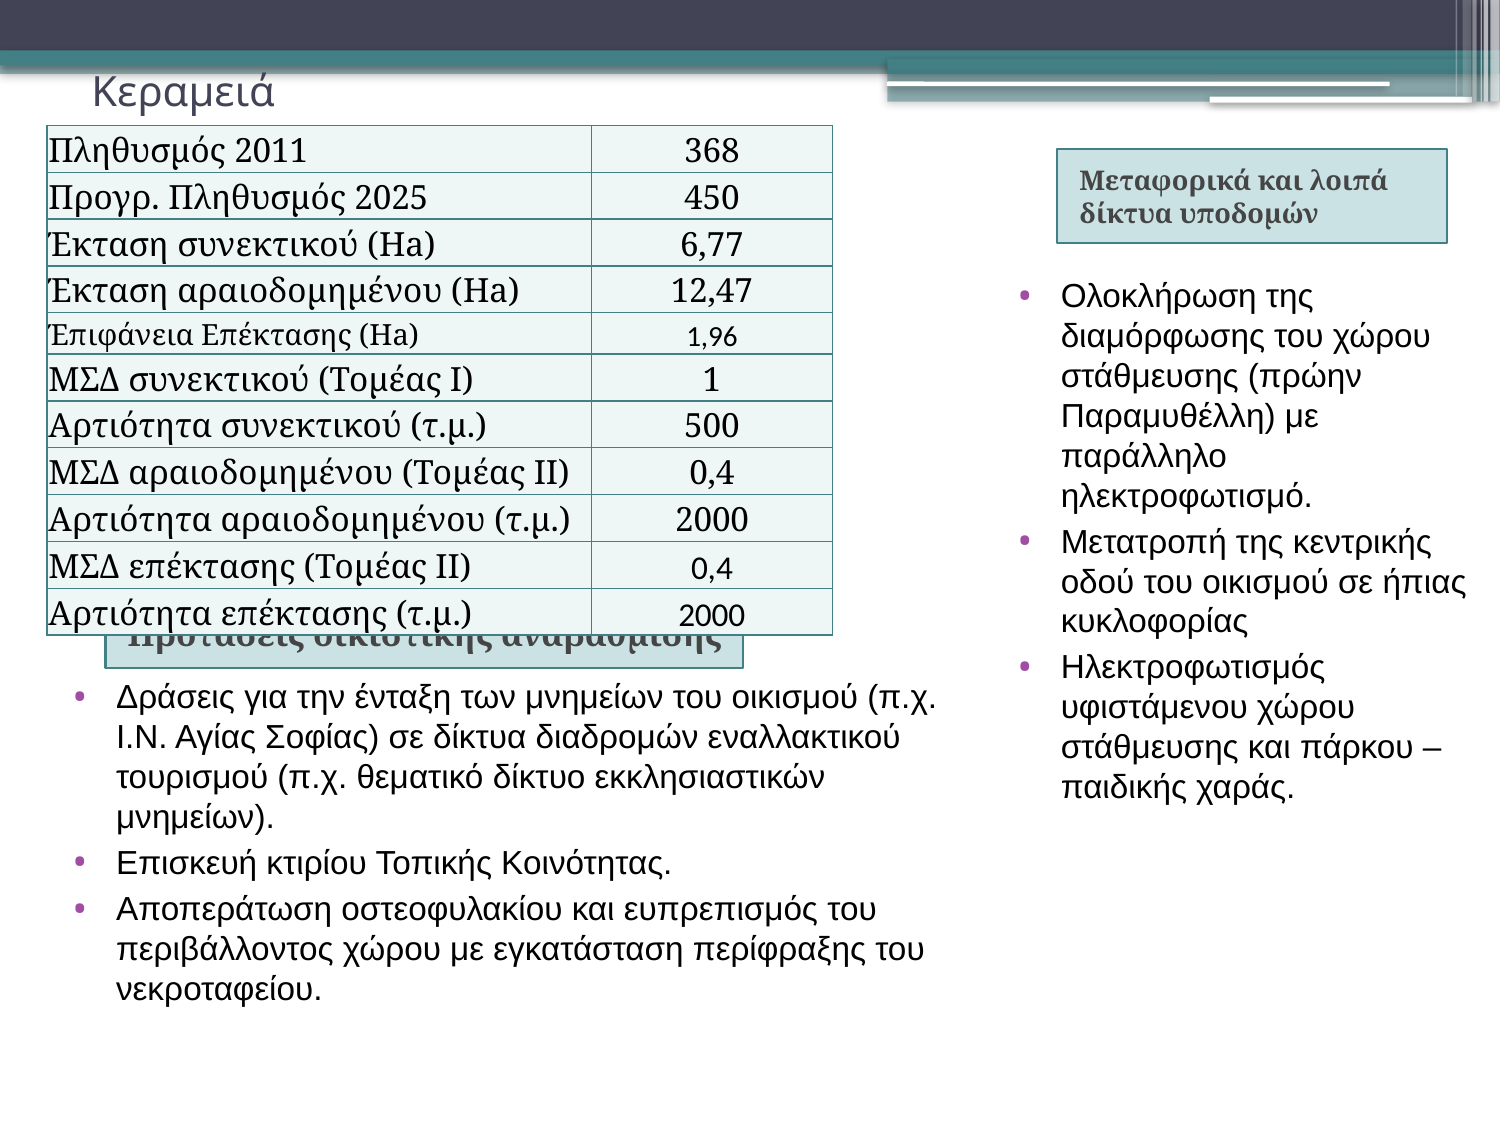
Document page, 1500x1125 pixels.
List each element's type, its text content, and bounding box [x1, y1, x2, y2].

table_cell 1 [592, 355, 832, 400]
table_header Πληθυσμός 2011 [48, 126, 591, 172]
table_cell ΜΣΔ επέκτασης (Τομέας ΙΙ) [48, 542, 591, 588]
table_cell Έπιφάνεια Επέκτασης (Ha) [48, 313, 591, 353]
table_cell 12,47 [592, 267, 832, 312]
table_cell 500 [592, 402, 832, 447]
table_cell Προγρ. Πληθυσμός 2025 [48, 173, 591, 218]
table_cell Αρτιότητα επέκτασης (τ.μ.) [48, 589, 591, 634]
table_cell ΜΣΔ αραιοδομημένου (Τομέας ΙΙ) [48, 448, 591, 494]
table_cell Αρτιότητα συνεκτικού (τ.μ.) [48, 402, 591, 447]
table_cell 2000 [592, 589, 832, 634]
text_box Μεταφορικά και λοιπά δίκτυα υποδομών [1057, 148, 1447, 244]
table_cell 1,96 [592, 313, 832, 353]
list Δράσεις για την ένταξη των μνημείων του οικισμού (π.χ. Ι.Ν. Αγίας Σοφίας) σε δίκτυα διαδρομών εναλλακτικού τουρισμού (π.χ. θεματικό δίκτυο εκκλησιαστικών μνημείων). Επισκευή κτιρίου Τοπικής Κοινότητας. Αποπεράτωση οστεοφυλακίου και ευπρεπισμός του περιβάλλοντος χώρου με εγκατάσταση περίφραξης του νεκροταφείου. [41, 667, 963, 1106]
table_cell 0,4 [592, 542, 832, 588]
table_cell 0,4 [592, 448, 832, 494]
table_cell Έκταση συνεκτικού (Ha) [48, 220, 591, 265]
list Προτάσεις οικιστικής αναβάθμισης [104, 636, 744, 667]
table_cell Έκταση αραιοδομημένου (Ha) [48, 267, 591, 312]
table_cell 450 [592, 173, 832, 218]
table_cell ΜΣΔ συνεκτικού (Τομέας Ι) [48, 355, 591, 400]
title Κεραμειά [76, 66, 1461, 114]
table_cell Αρτιότητα αραιοδομημένου (τ.μ.) [48, 495, 591, 541]
table_header 368 [592, 126, 832, 172]
text_box Ολοκλήρωση της διαμόρφωσης του χώρου στάθμευσης (πρώην Παραμυθέλλη) με παράλληλο ηλεκτροφωτισμό. Μετατροπή της κεντρικής οδού του οικισμού σε ήπιας κυκλοφορίας Ηλεκτροφωτισμός υφιστάμενου χώρου στάθμευσης και πάρκου – παιδικής χαράς. [986, 267, 1500, 1125]
table_cell 6,77 [592, 220, 832, 265]
table_cell 2000 [592, 495, 832, 541]
